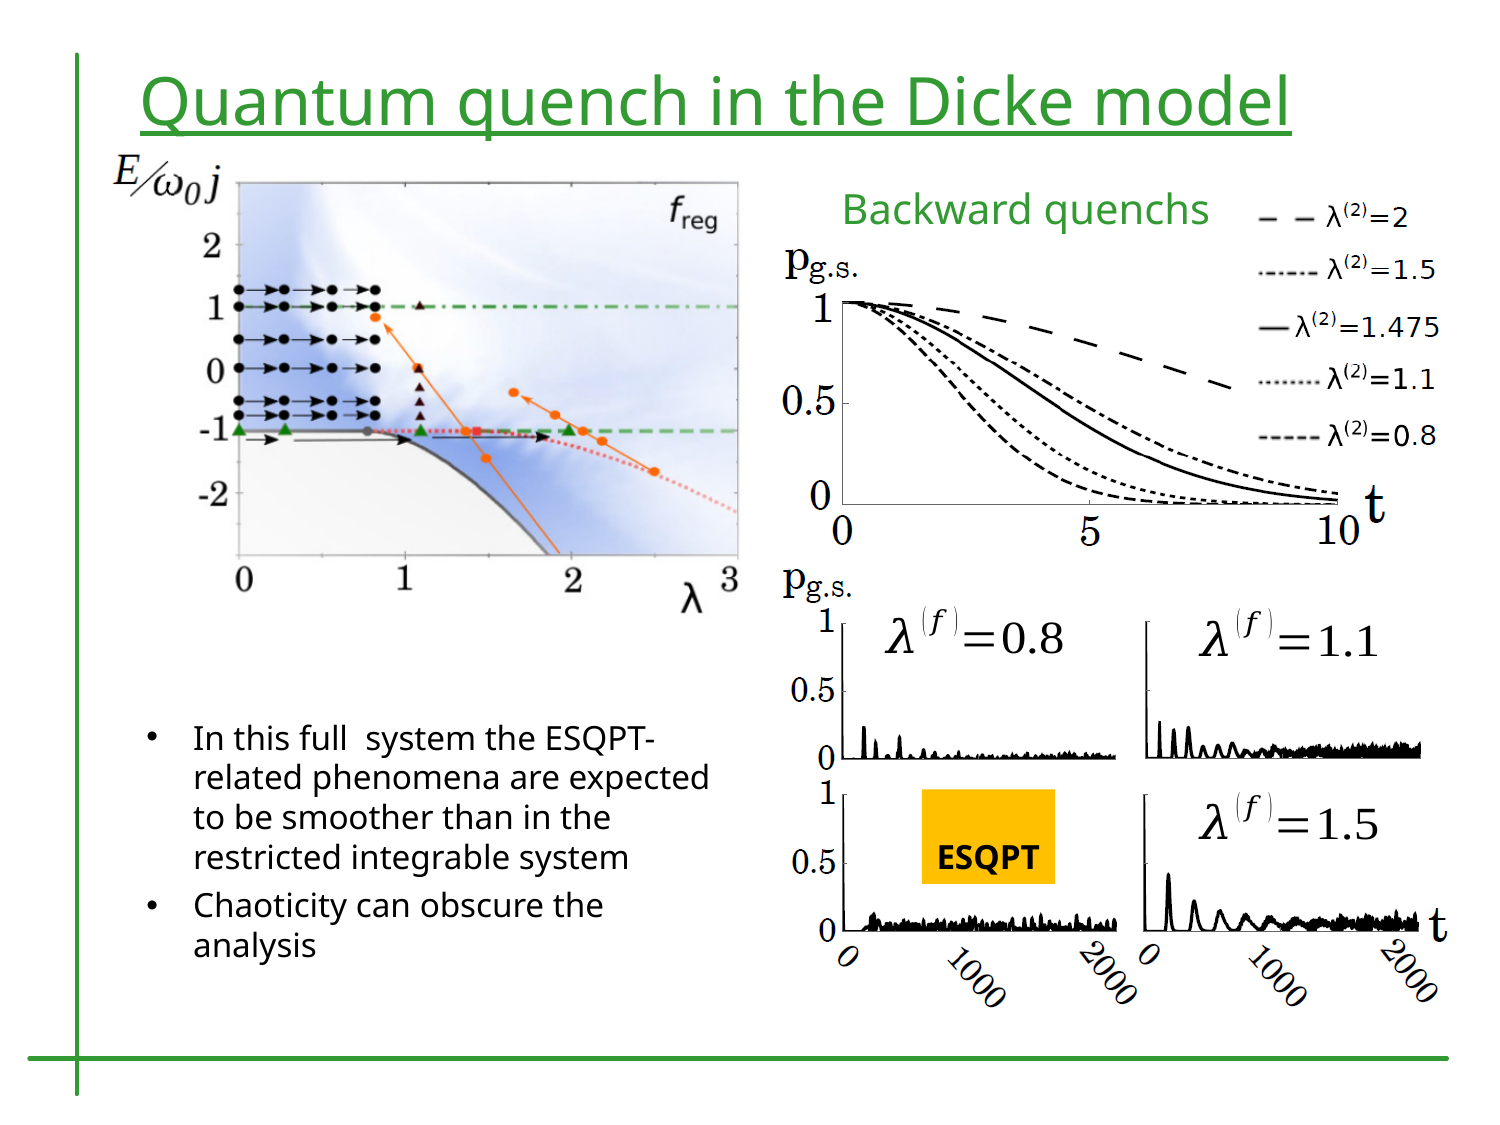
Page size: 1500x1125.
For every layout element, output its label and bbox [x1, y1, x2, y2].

picture [102, 139, 1463, 1017]
